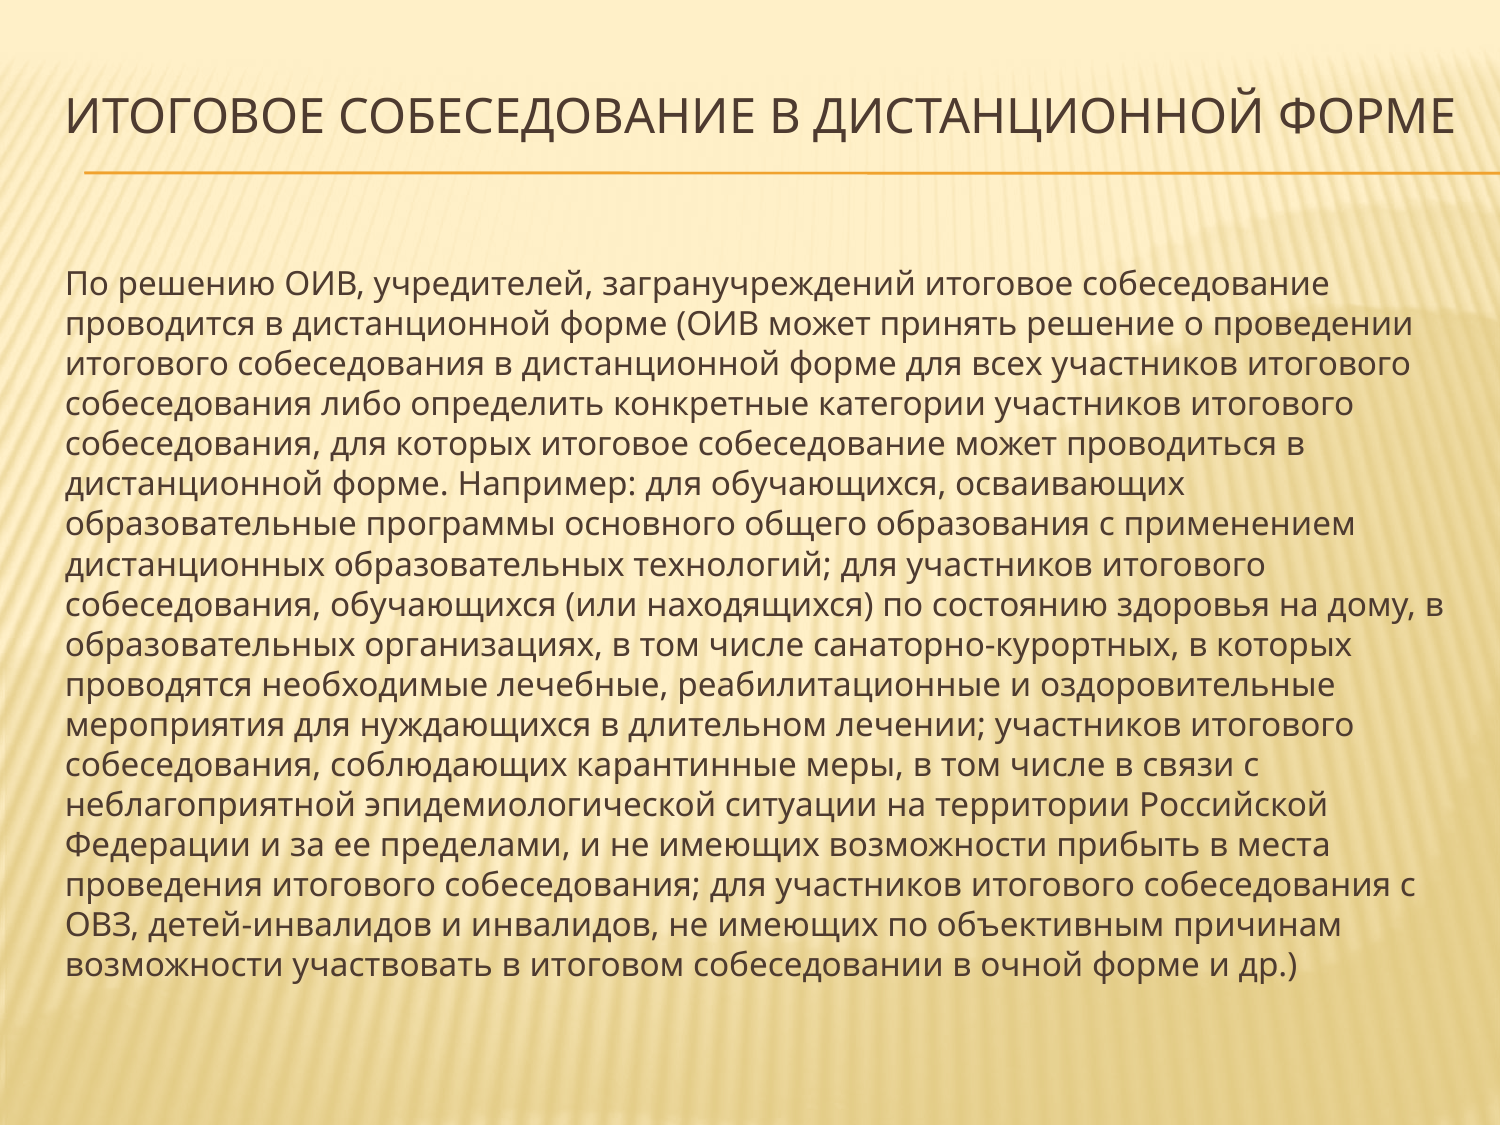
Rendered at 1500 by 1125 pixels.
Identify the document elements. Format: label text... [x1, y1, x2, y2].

list По решению ОИВ, учредителей, загранучреждений итоговое собеседование проводится в дистанционной форме (ОИВ может принять решение о проведении итогового собеседования в дистанционной форме для всех участников итогового собеседования либо определить конкретные категории участников итогового собеседования, для которых итоговое собеседование может проводиться в дистанционной форме. Например: для обучающихся, осваивающих образовательные программы основного общего образования с применением дистанционных образовательных технологий; для участников итогового собеседования, обучающихся (или находящихся) по состоянию здоровья на дому, в образовательных организациях, в том числе санаторно-курортных, в которых проводятся необходимые лечебные, реабилитационные и оздоровительные мероприятия для нуждающихся в длительном лечении; участников итогового собеседования, соблюдающих карантинные меры, в том числе в связи с неблагоприятной эпидемиологической ситуации на территории Российской Федерации и за ее пределами, и не имеющих возможности прибыть в места проведения итогового собеседования; для участников итогового собеседования с ОВЗ, детей-инвалидов и инвалидов, не имеющих по объективным причинам возможности участвовать в итоговом собеседовании в очной форме и др.) [50, 254, 1475, 998]
title Итоговое собеседование в дистанционной форме [50, 75, 1475, 213]
